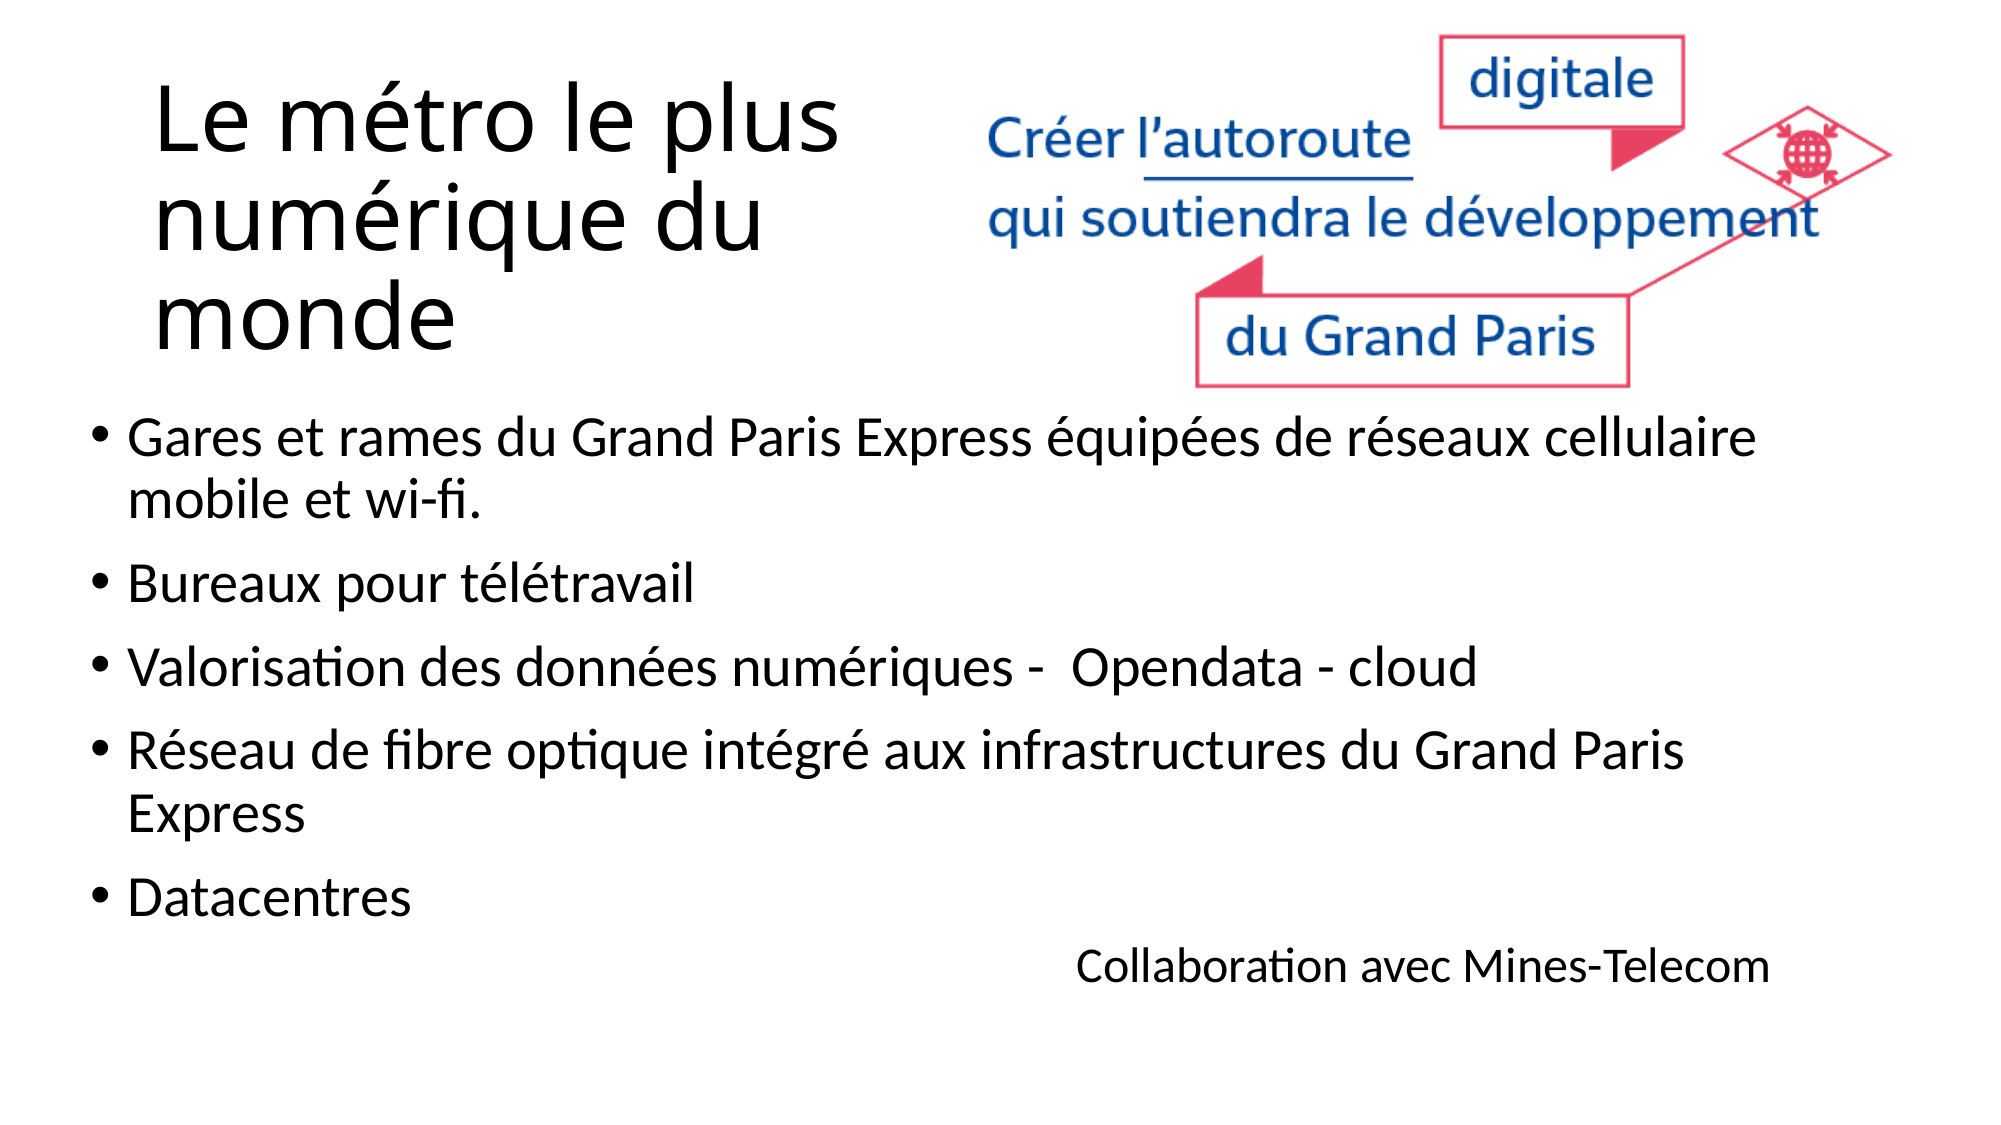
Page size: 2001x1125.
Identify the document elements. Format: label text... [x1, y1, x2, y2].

list Gares et rames du Grand Paris Express équipées de réseaux cellulaire mobile et wi-fi. Bureaux pour télétravail Valorisation des données numériques - Opendata - cloud Réseau de fibre optique intégré aux infrastructures du Grand Paris Express Datacentres Collaboration avec Mines-Telecom [75, 398, 1818, 1009]
picture [920, 0, 1989, 518]
title Le métro le plus numérique du monde [137, 59, 920, 382]
